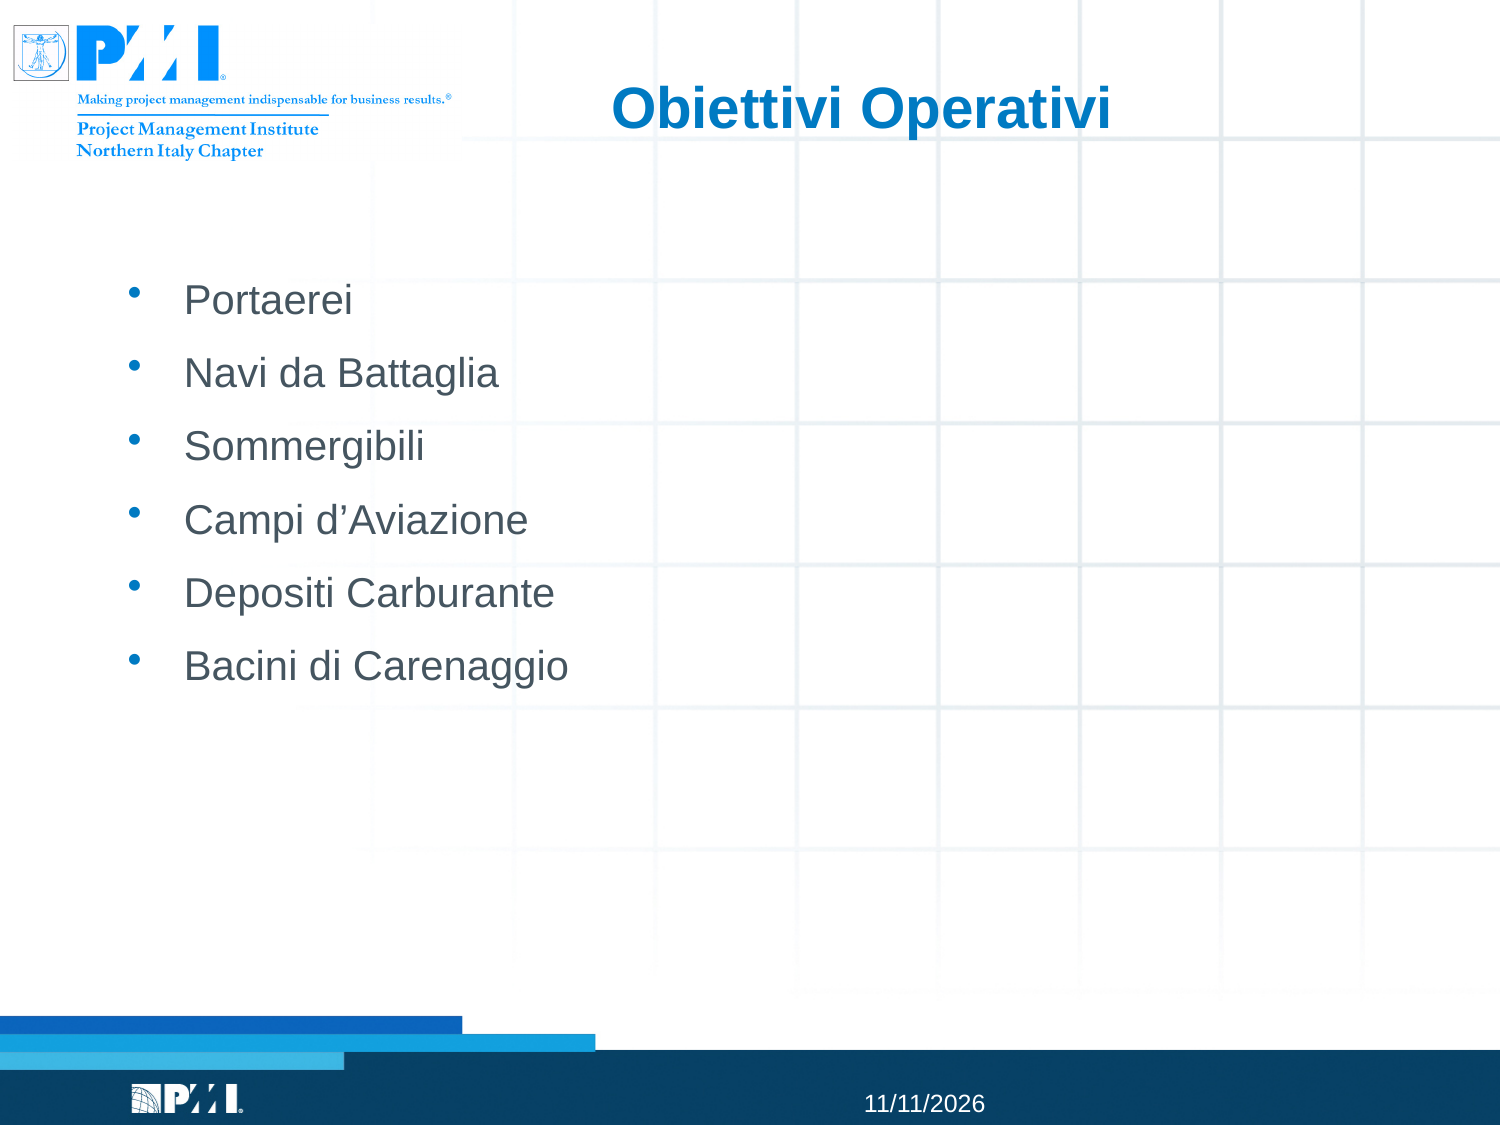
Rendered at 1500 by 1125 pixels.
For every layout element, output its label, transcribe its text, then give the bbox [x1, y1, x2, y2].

list Portaerei Navi da Battaglia Sommergibili Campi d’Aviazione Depositi Carburante Bacini di Carenaggio [112, 249, 1388, 950]
title Obiettivi Operativi [337, 62, 1388, 238]
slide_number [750, 1079, 1100, 1125]
picture [0, 0, 1500, 1125]
